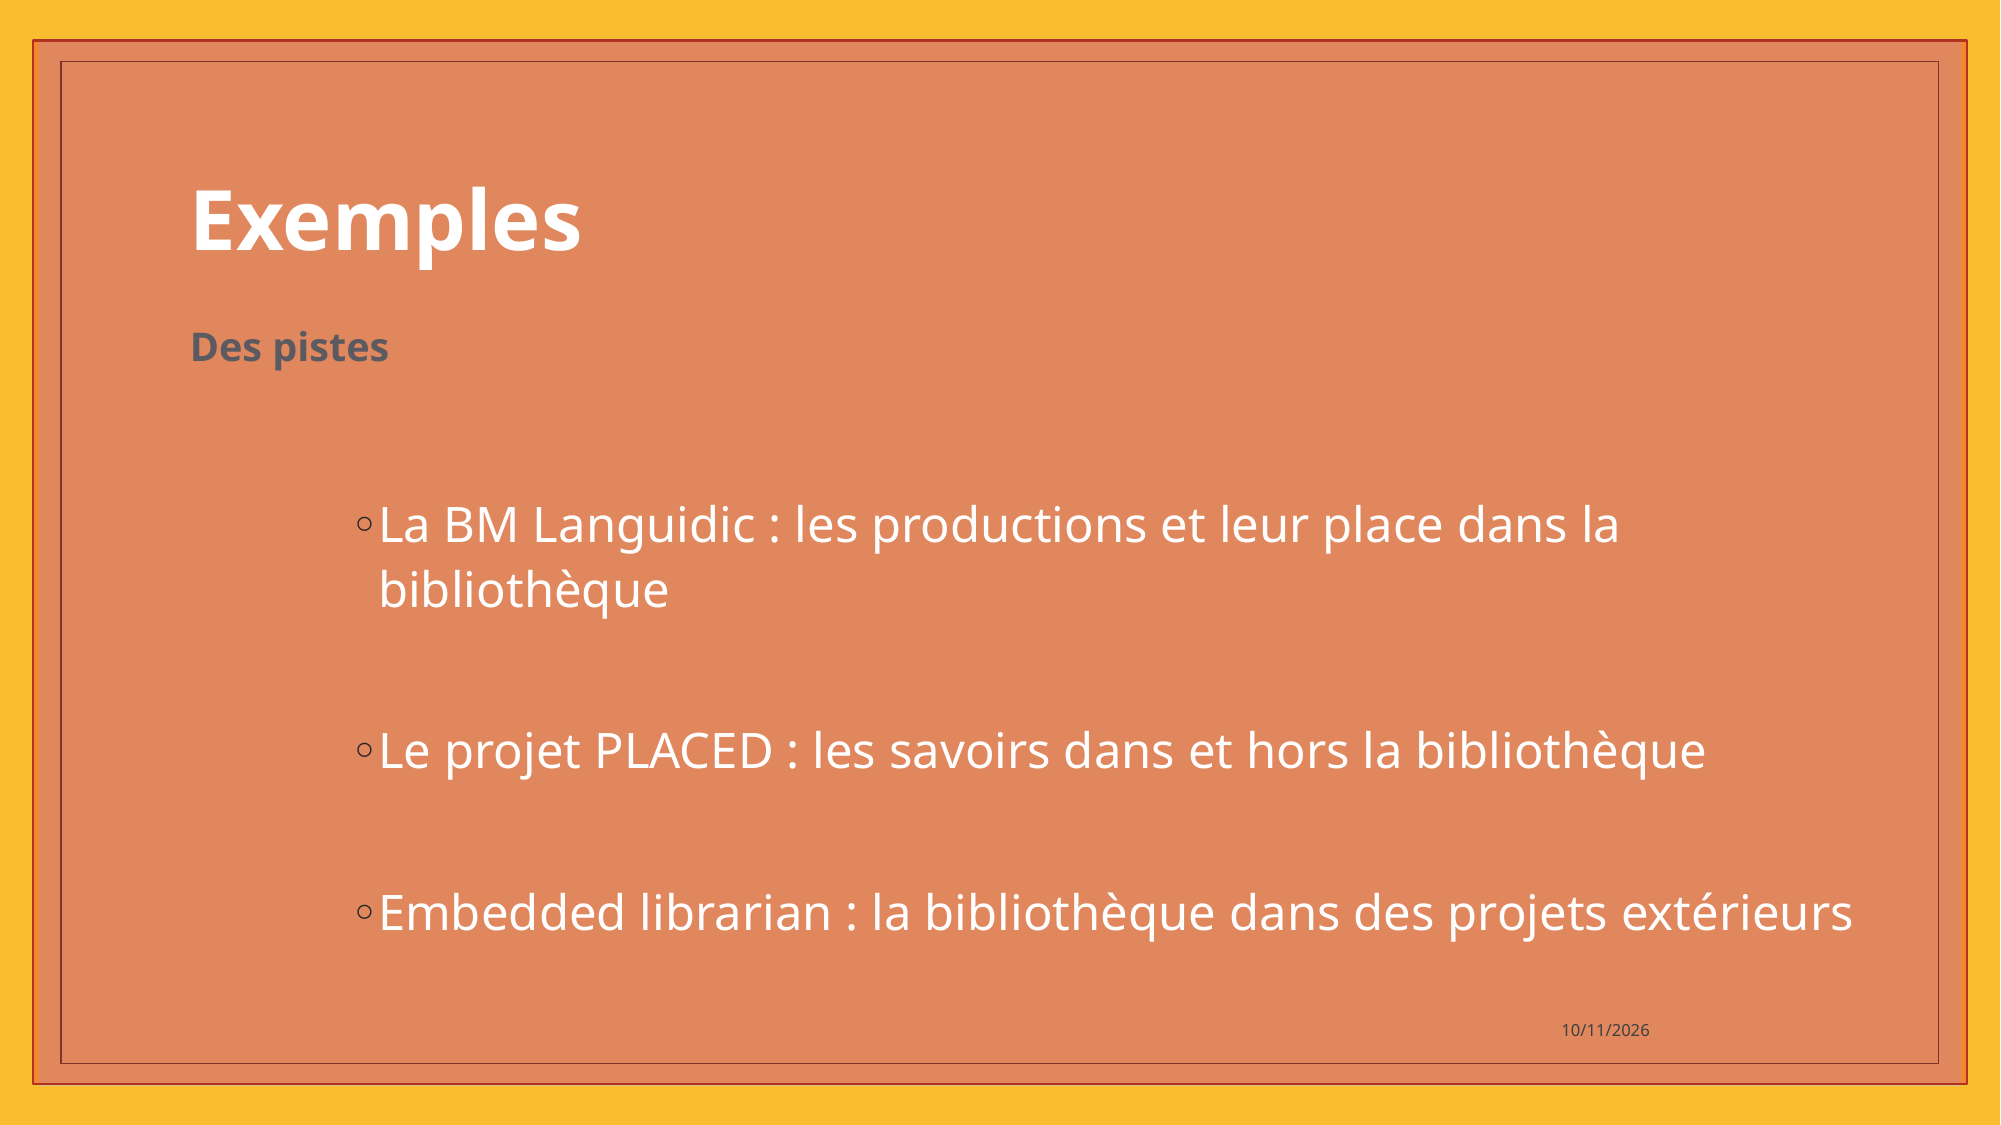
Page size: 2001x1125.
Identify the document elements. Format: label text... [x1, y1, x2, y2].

list Des pistes [174, 290, 940, 396]
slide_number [1190, 990, 1665, 1050]
list La BM Languidic : les productions et leur place dans la bibliothèque Le projet PLACED : les savoirs dans et hors la bibliothèque Embedded librarian : la bibliothèque dans des projets extérieurs [335, 480, 1882, 1000]
title Exemples [174, 111, 1825, 337]
text_box [32, 39, 1968, 1085]
